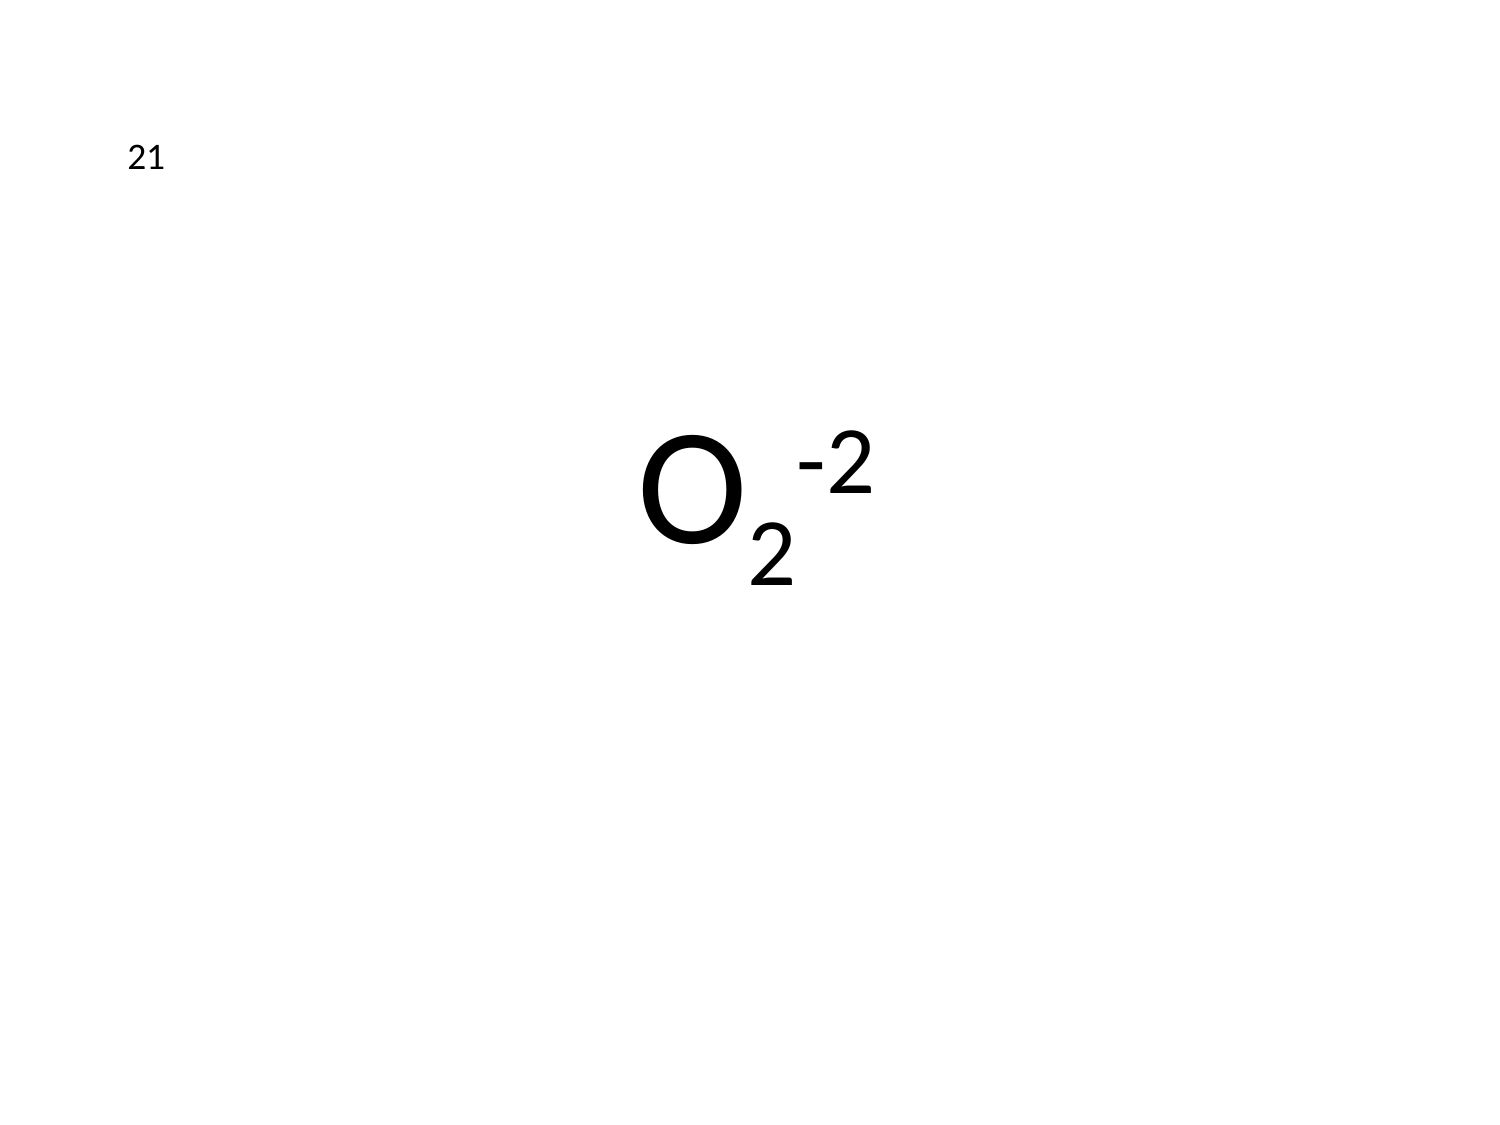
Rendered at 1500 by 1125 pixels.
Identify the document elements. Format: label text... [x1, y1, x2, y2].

text_box 21 O2-2 [112, 124, 1400, 1013]
